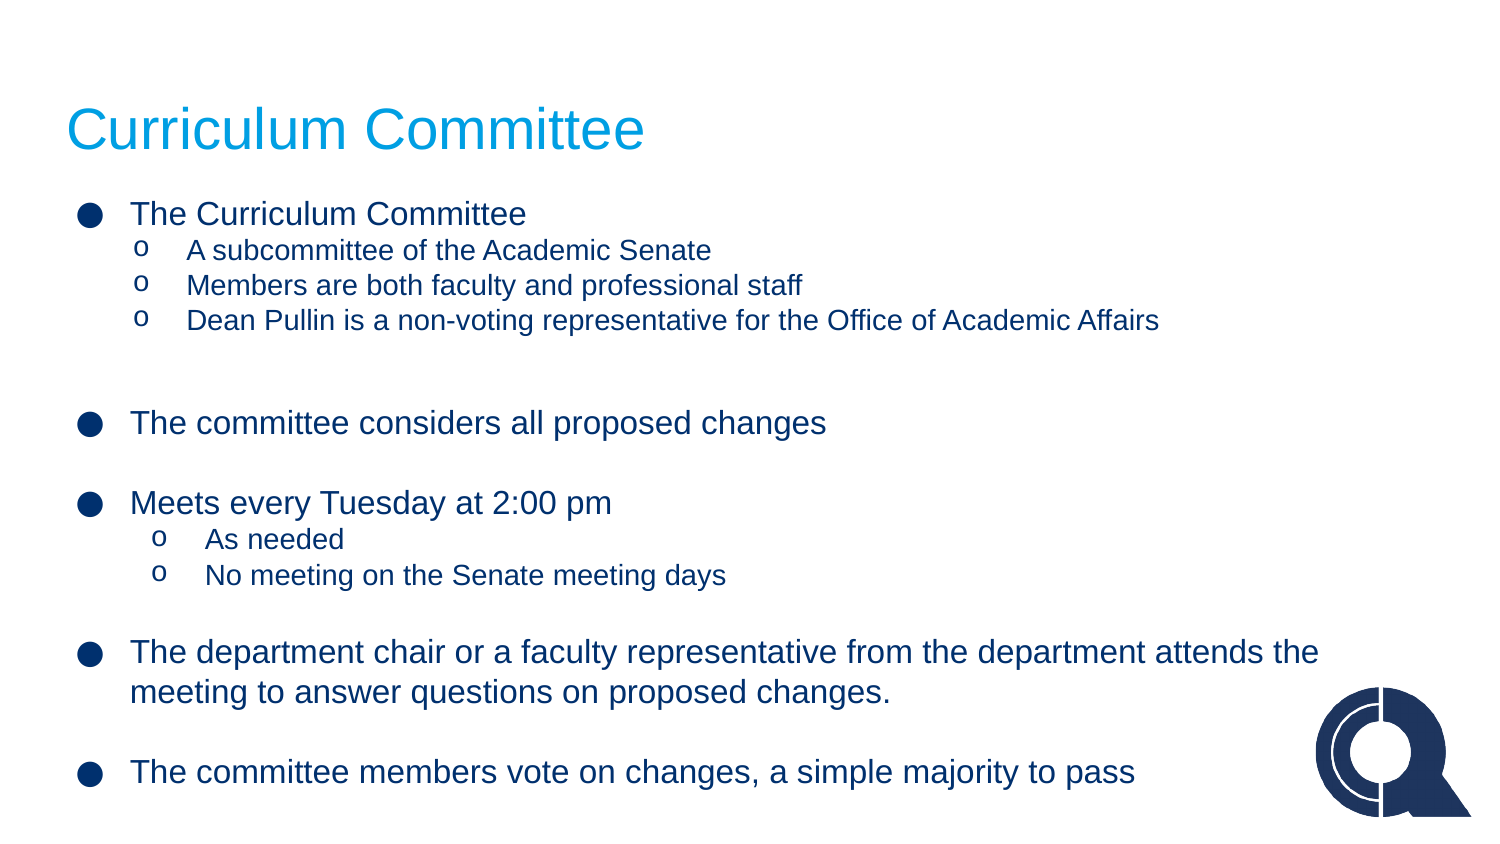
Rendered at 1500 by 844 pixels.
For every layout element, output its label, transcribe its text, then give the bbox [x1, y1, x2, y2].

picture [1307, 666, 1477, 837]
list The Curriculum Committee A subcommittee of the Academic Senate Members are both faculty and professional staff Dean Pullin is a non-voting representative for the Office of Academic Affairs The committee considers all proposed changes Meets every Tuesday at 2:00 pm As needed No meeting on the Senate meeting days The department chair or a faculty representative from the department attends the meeting to answer questions on proposed changes. The committee members vote on changes, a simple majority to pass [39, 176, 1438, 768]
title Curriculum Committee [51, 39, 1449, 177]
